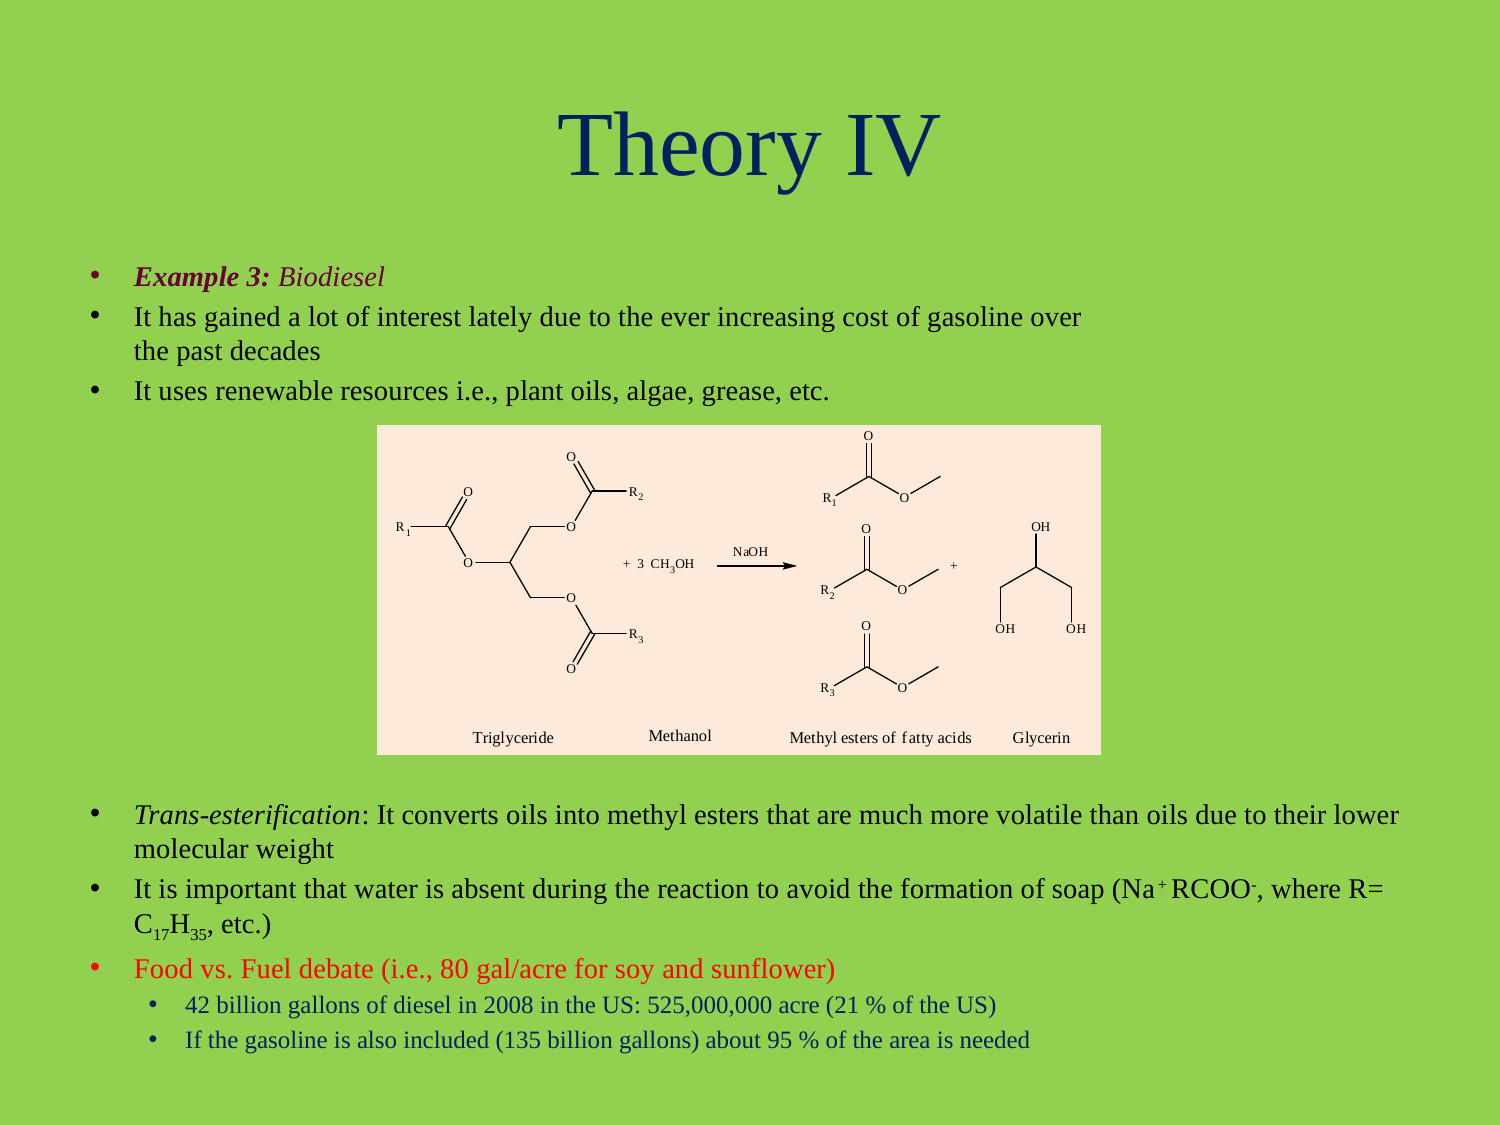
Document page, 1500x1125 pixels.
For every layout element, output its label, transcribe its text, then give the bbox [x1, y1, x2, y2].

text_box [376, 424, 1101, 756]
title Theory IV [75, 45, 1425, 233]
list Example 3: Biodiesel It has gained a lot of interest lately due to the ever increasing cost of gasoline over the past decades It uses renewable resources i.e., plant oils, algae, grease, etc. Trans-esterification: It converts oils into methyl esters that are much more volatile than oils due to their lower molecular weight It is important that water is absent during the reaction to avoid the formation of soap (Na+ RCOO-, where R= C17H35, etc.) Food vs. Fuel debate (i.e., 80 gal/acre for soy and sunflower) 42 billion gallons of diesel in 2008 in the US: 525,000,000 acre (21 % of the US) If the gasoline is also included (135 billion gallons) about 95 % of the area is needed [75, 249, 1450, 1075]
